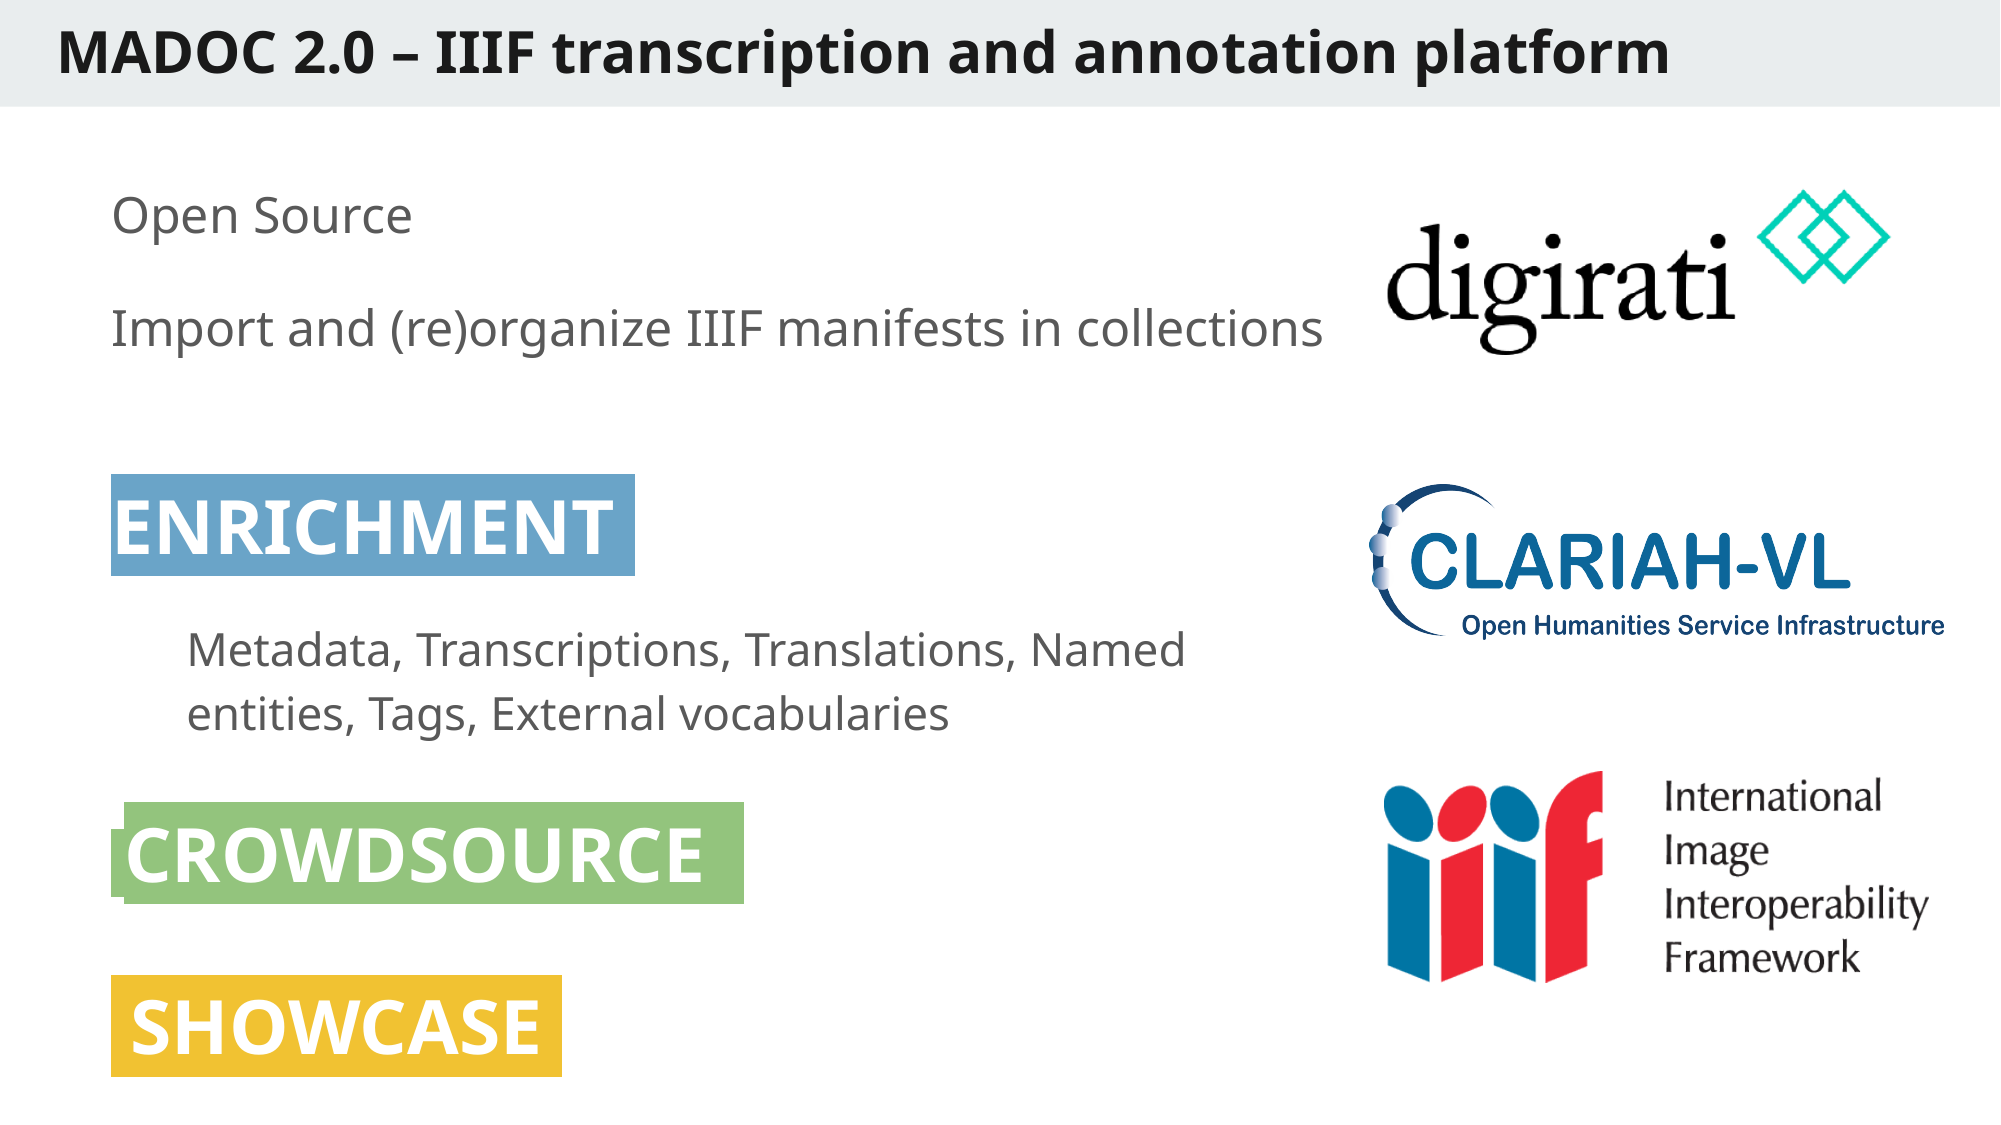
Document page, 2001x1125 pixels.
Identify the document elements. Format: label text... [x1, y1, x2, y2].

list Open Source Import and (re)organize IIIF manifests in collections ENRICHMENT Metadata, Transcriptions, Translations, Named entities, Tags, External vocabularies CROWDSOURCE SHOWCASE . [73, 154, 1355, 1102]
picture [1384, 771, 1929, 983]
title MADOC 2.0 – IIIF transcription and annotation platform [36, 0, 1719, 112]
picture [1369, 484, 1944, 641]
picture [1325, 154, 1929, 404]
